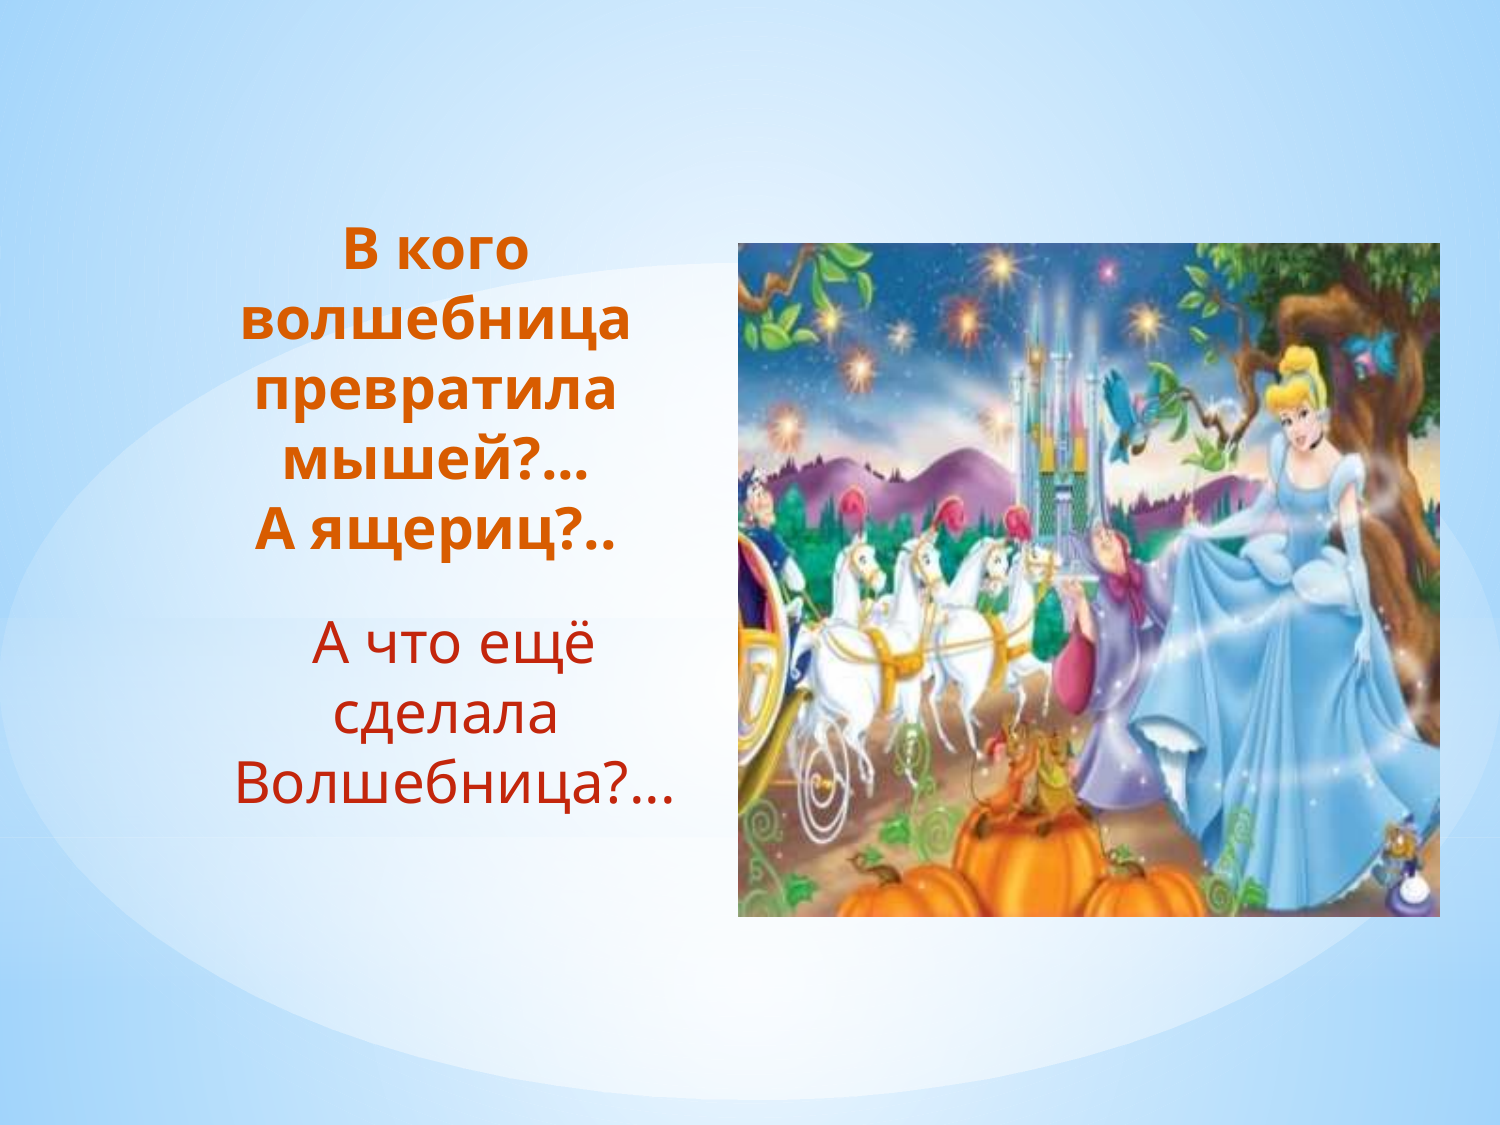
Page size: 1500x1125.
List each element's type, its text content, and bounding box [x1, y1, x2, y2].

list А что ещё сделала Волшебница?... [176, 597, 733, 925]
title В кого волшебница превратила мышей?... А ящериц?.. [137, 267, 731, 569]
picture [737, 243, 1440, 918]
